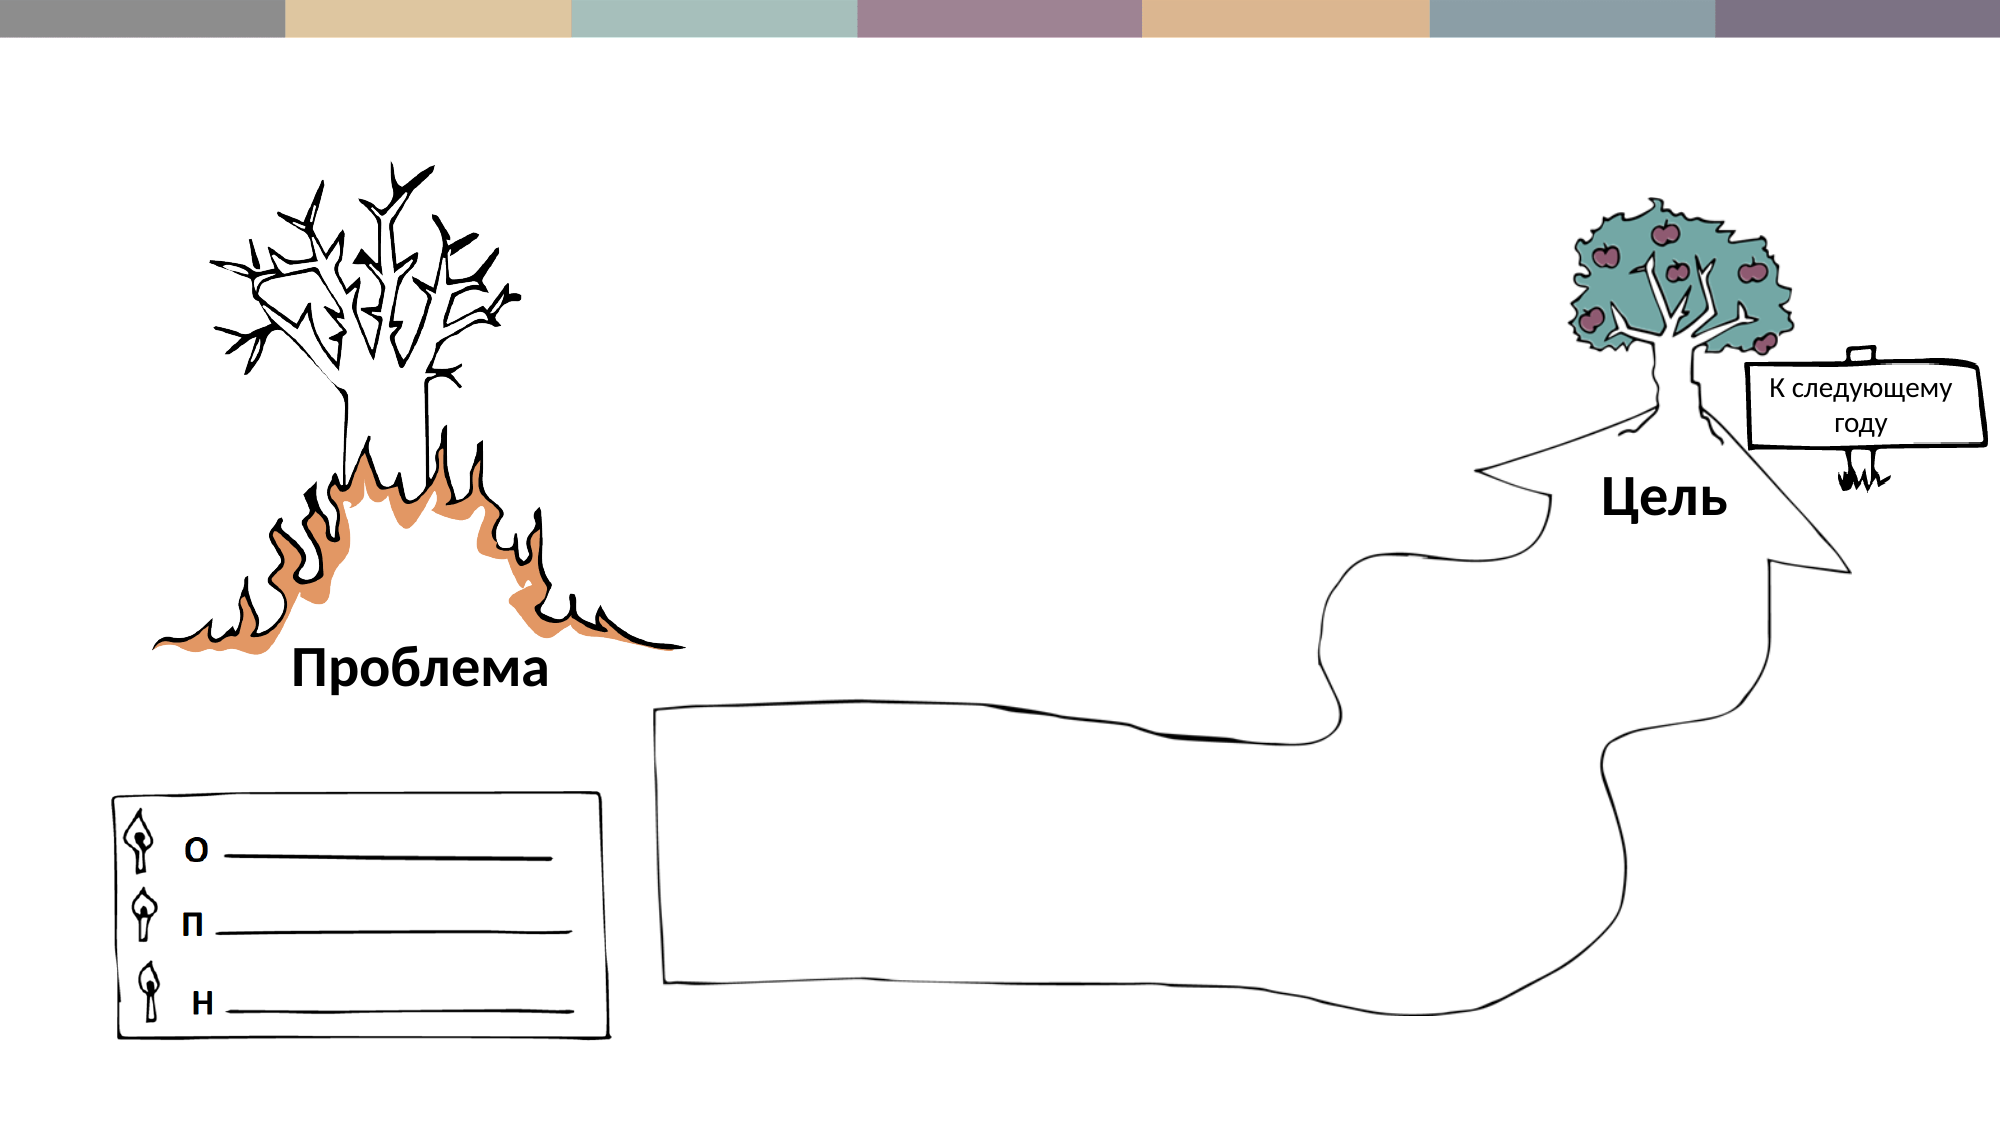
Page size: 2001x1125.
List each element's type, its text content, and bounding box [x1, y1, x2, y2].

text_box Проблема [270, 663, 572, 706]
text_box К следующему году [1993, 360, 1998, 446]
picture [152, 159, 1988, 1017]
picture [107, 789, 614, 1044]
picture [0, 0, 2000, 38]
